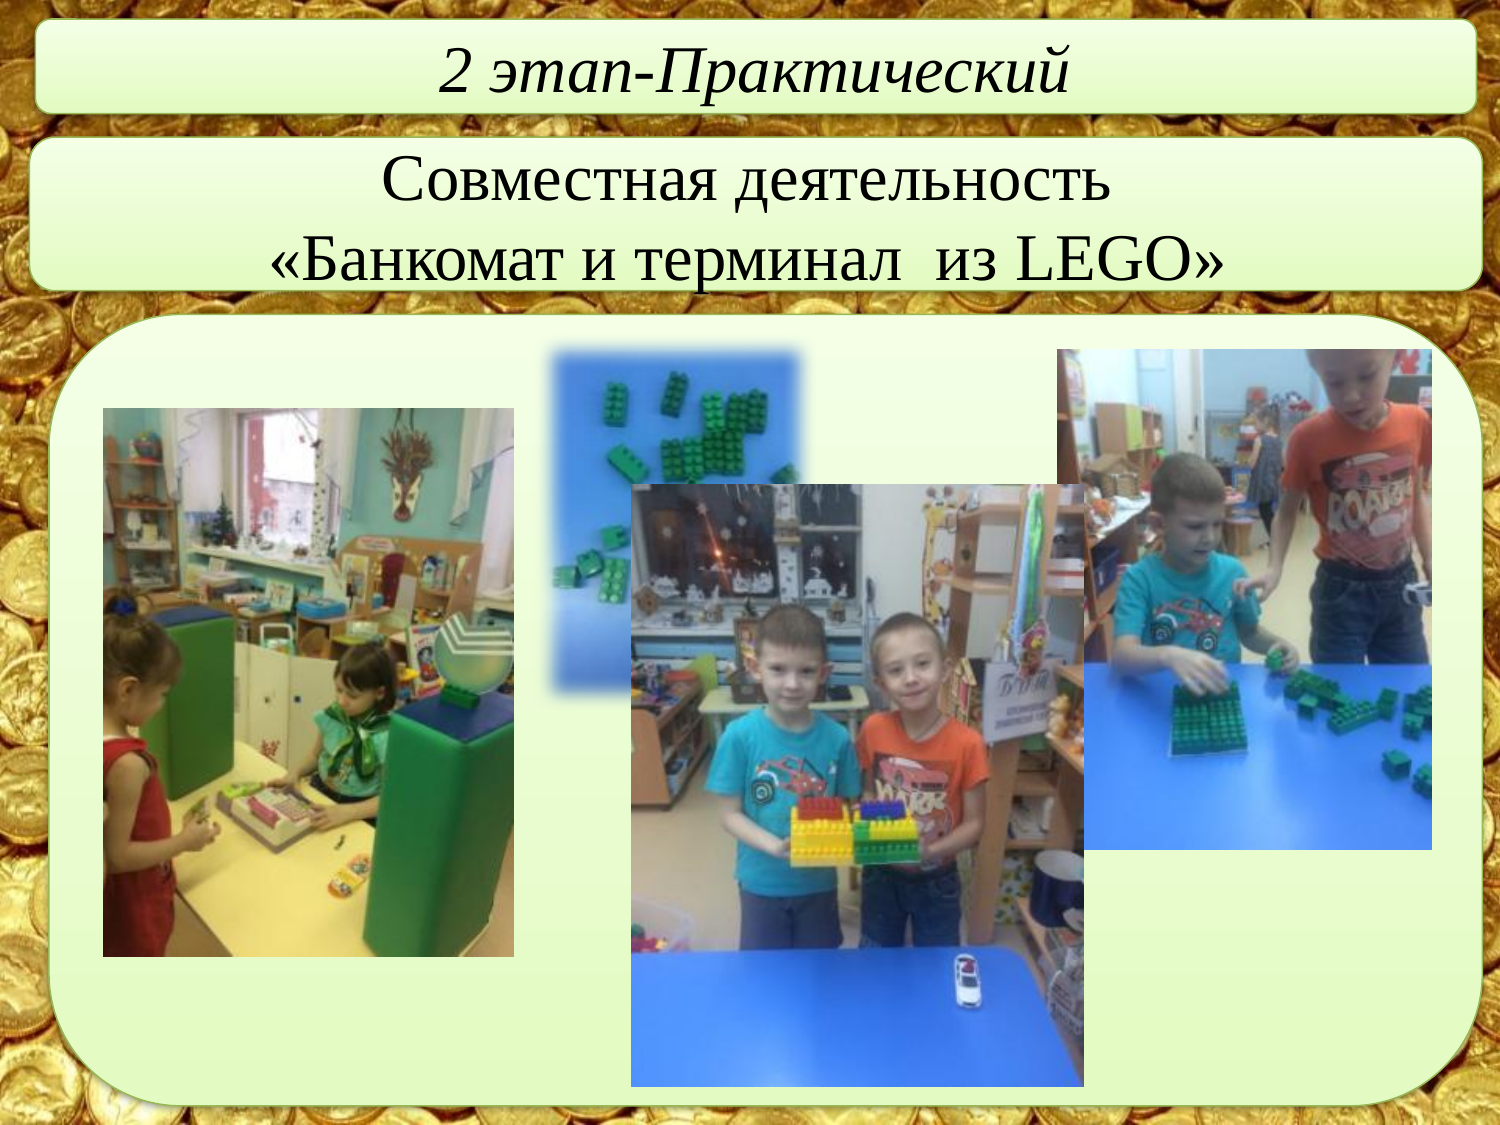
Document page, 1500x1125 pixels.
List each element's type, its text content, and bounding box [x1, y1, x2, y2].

text_box 2 этап-Практический [34, 18, 1478, 115]
picture [0, 0, 1500, 1125]
text_box Совместная деятельность «Банкомат и терминал из LEGO» [28, 136, 1484, 292]
text_box [48, 313, 1484, 1107]
